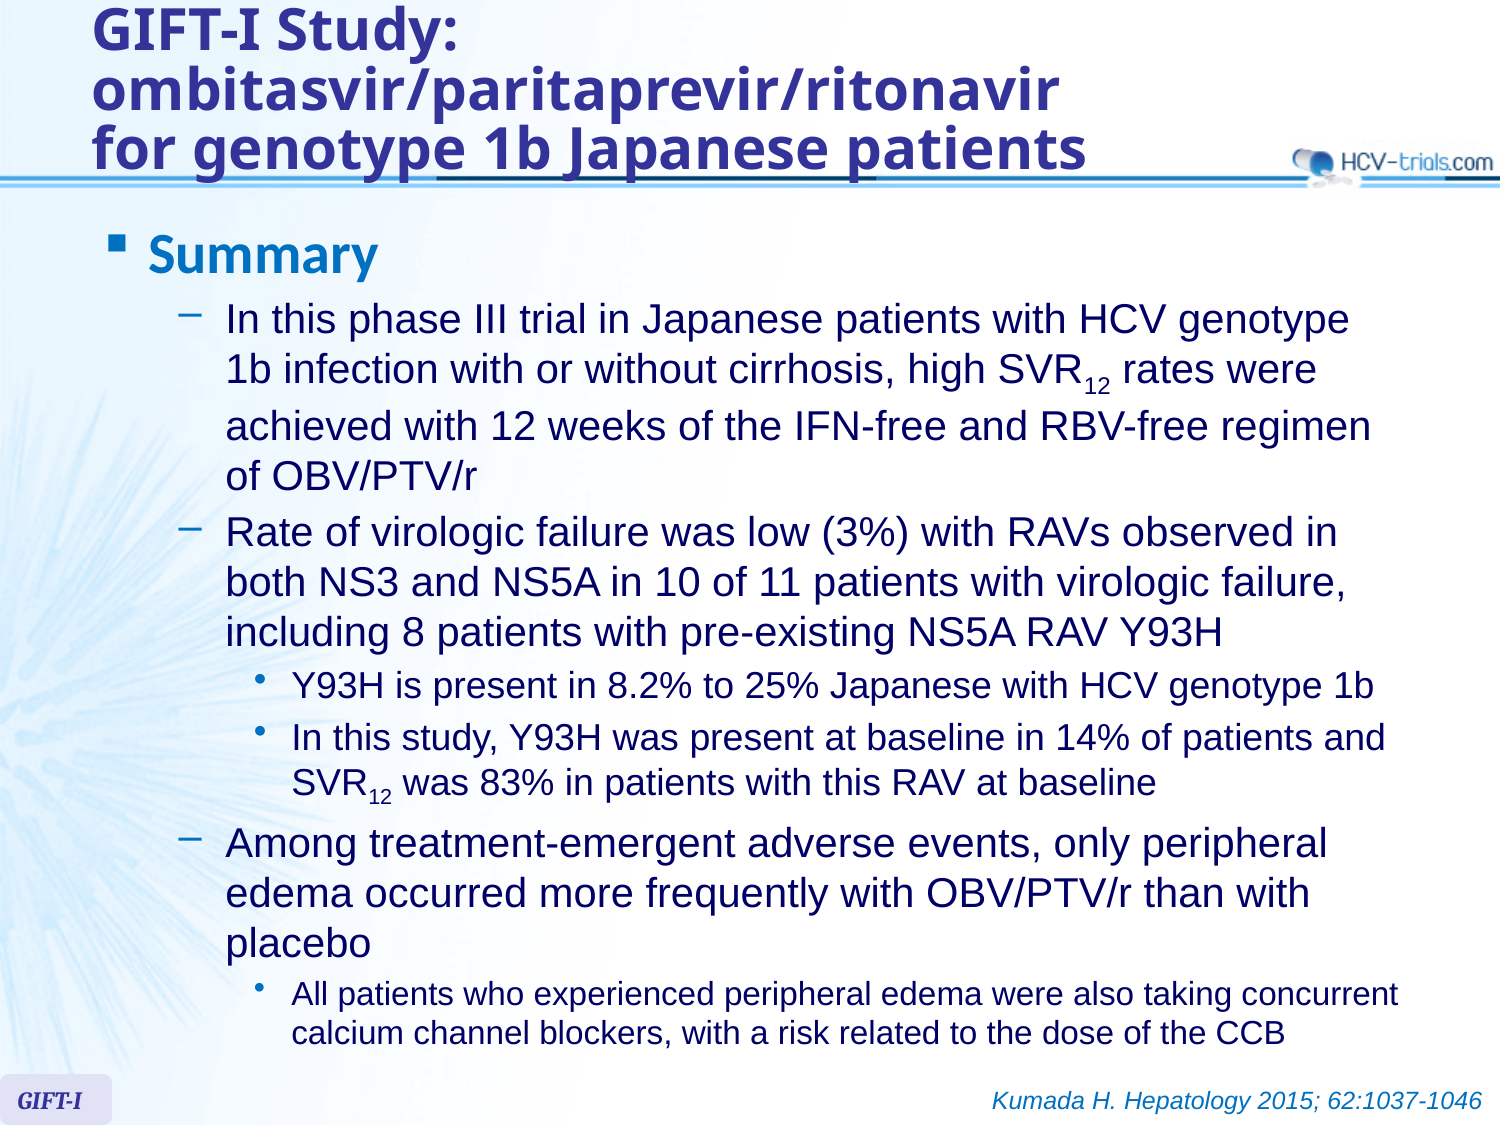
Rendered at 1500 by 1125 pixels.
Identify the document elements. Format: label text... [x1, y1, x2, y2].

text_box Kumada H. Hepatology 2015; 62:1037-1046 [976, 1077, 1499, 1122]
title GIFT-I Study: ombitasvir/paritaprevir/ritonavir for genotype 1b Japanese patients [76, 12, 1448, 173]
picture [0, 0, 1500, 1125]
list Summary In this phase III trial in Japanese patients with HCV genotype 1b infection with or without cirrhosis, high SVR12 rates were achieved with 12 weeks of the IFN-free and RBV-free regimen of OBV/PTV/r Rate of virologic failure was low (3%) with RAVs observed in both NS3 and NS5A in 10 of 11 patients with virologic failure, including 8 patients with pre-existing NS5A RAV Y93H Y93H is present in 8.2% to 25% Japanese with HCV genotype 1b In this study, Y93H was present at baseline in 14% of patients and SVR12 was 83% in patients with this RAV at baseline Among treatment-emergent adverse events, only peripheral edema occurred more frequently with OBV/PTV/r than with placebo All patients who experienced peripheral edema were also taking concurrent calcium channel blockers, with a risk related to the dose of the CCB [88, 207, 1424, 1071]
text_box GIFT-I [0, 1074, 113, 1125]
